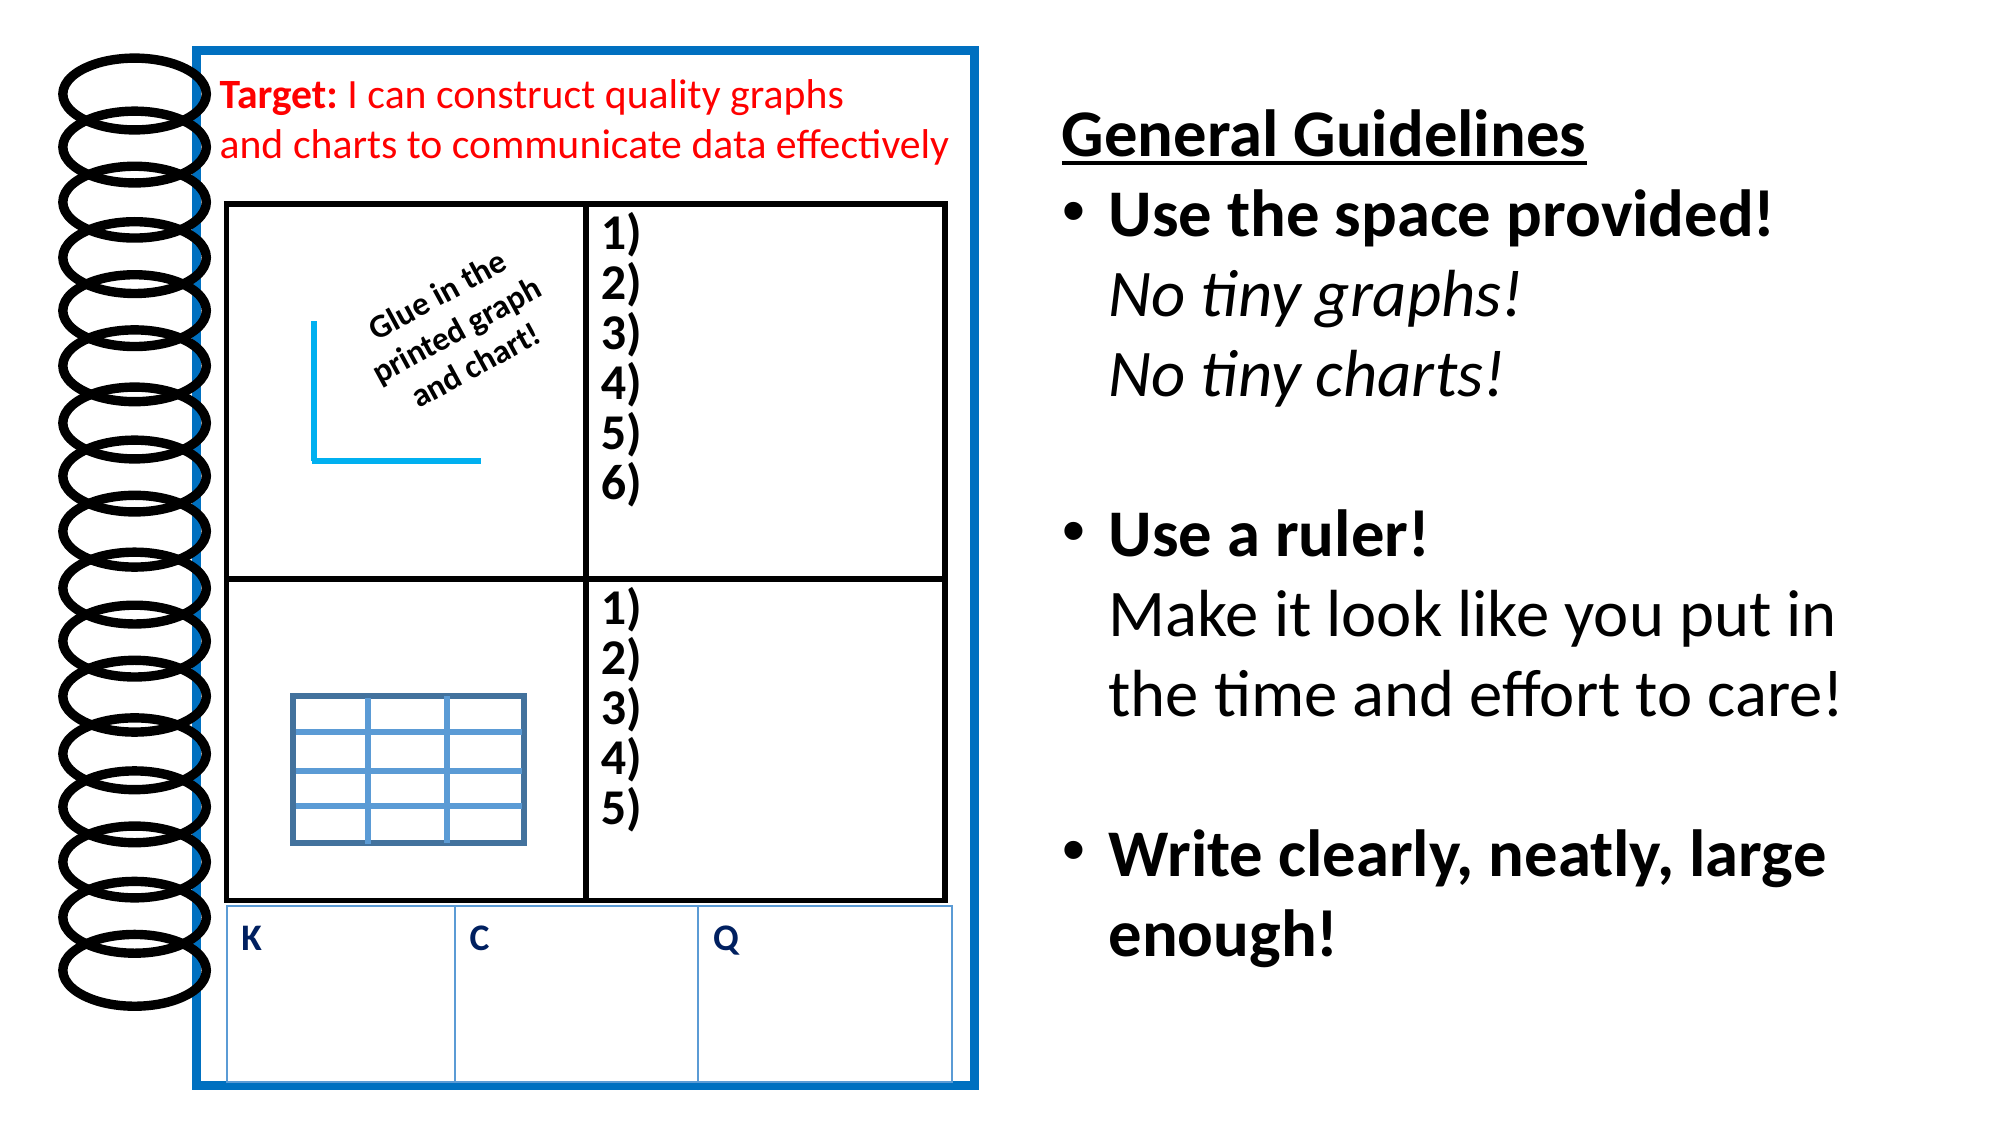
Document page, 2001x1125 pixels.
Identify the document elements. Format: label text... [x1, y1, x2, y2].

text_box Target: I can construct quality graphs and charts to communicate data effectively [207, 58, 975, 174]
table_cell [589, 582, 942, 898]
text_box [196, 49, 976, 1087]
table_header [589, 207, 942, 576]
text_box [62, 58, 207, 1007]
text_box Glue in the printed graph and chart! [315, 207, 600, 449]
text_box General Guidelines Use the space provided! No tiny graphs! No tiny charts! Use a ruler! Make it look like you put in the time and effort to care! Write clearly, neatly, large enough! [1047, 82, 1912, 978]
text_box K [226, 905, 454, 1083]
table_cell [229, 582, 583, 898]
table_header [229, 207, 583, 576]
text_box C [454, 905, 697, 1083]
text_box [292, 695, 525, 844]
text_box Q [697, 905, 953, 1083]
